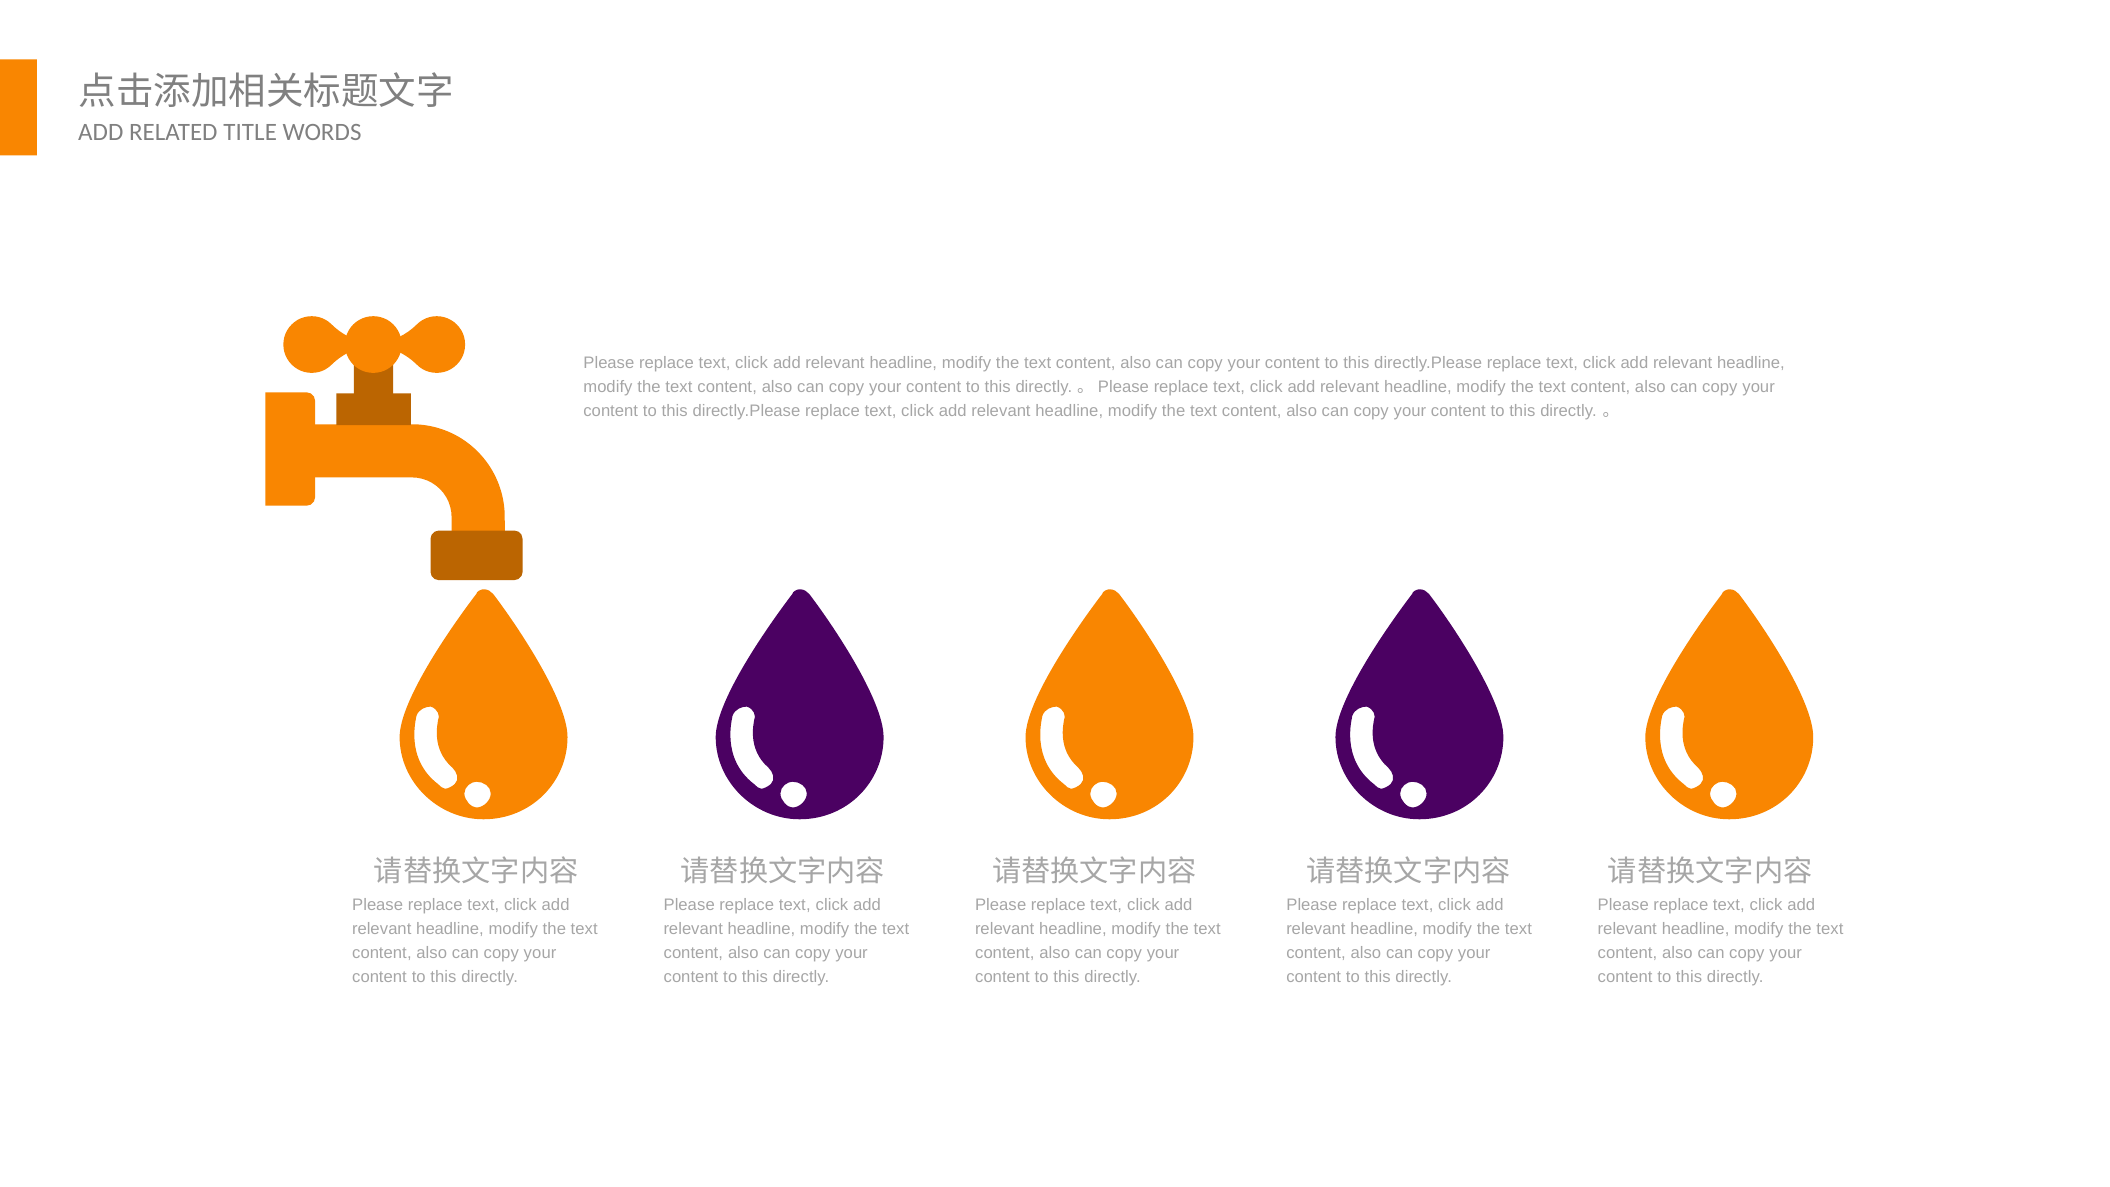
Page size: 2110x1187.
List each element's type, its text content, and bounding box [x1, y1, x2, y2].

text_box [715, 589, 884, 820]
text_box [1645, 589, 1814, 820]
text_box [1335, 589, 1504, 820]
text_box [1286, 847, 1550, 986]
text_box [1025, 589, 1194, 820]
text_box [399, 589, 568, 820]
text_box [974, 847, 1239, 986]
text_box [663, 845, 927, 986]
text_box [352, 847, 616, 986]
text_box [1597, 847, 1861, 986]
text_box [265, 316, 523, 581]
text_box 点击添加相关标题文字 [62, 59, 470, 121]
text_box ADD RELATED TITLE WORDS [62, 107, 379, 154]
text_box Please replace text, click add relevant headline, modify the text content, also can copy your content to this directly.Please replace text, click add relevant headline, modify the text content, also can copy your content to this directly.。Please replace text, click add relevant headline, modify the text content, also can copy your content to this directly.Please replace text, click add relevant headline, modify the text content, also can copy your content to this directly.。 [583, 348, 1833, 421]
